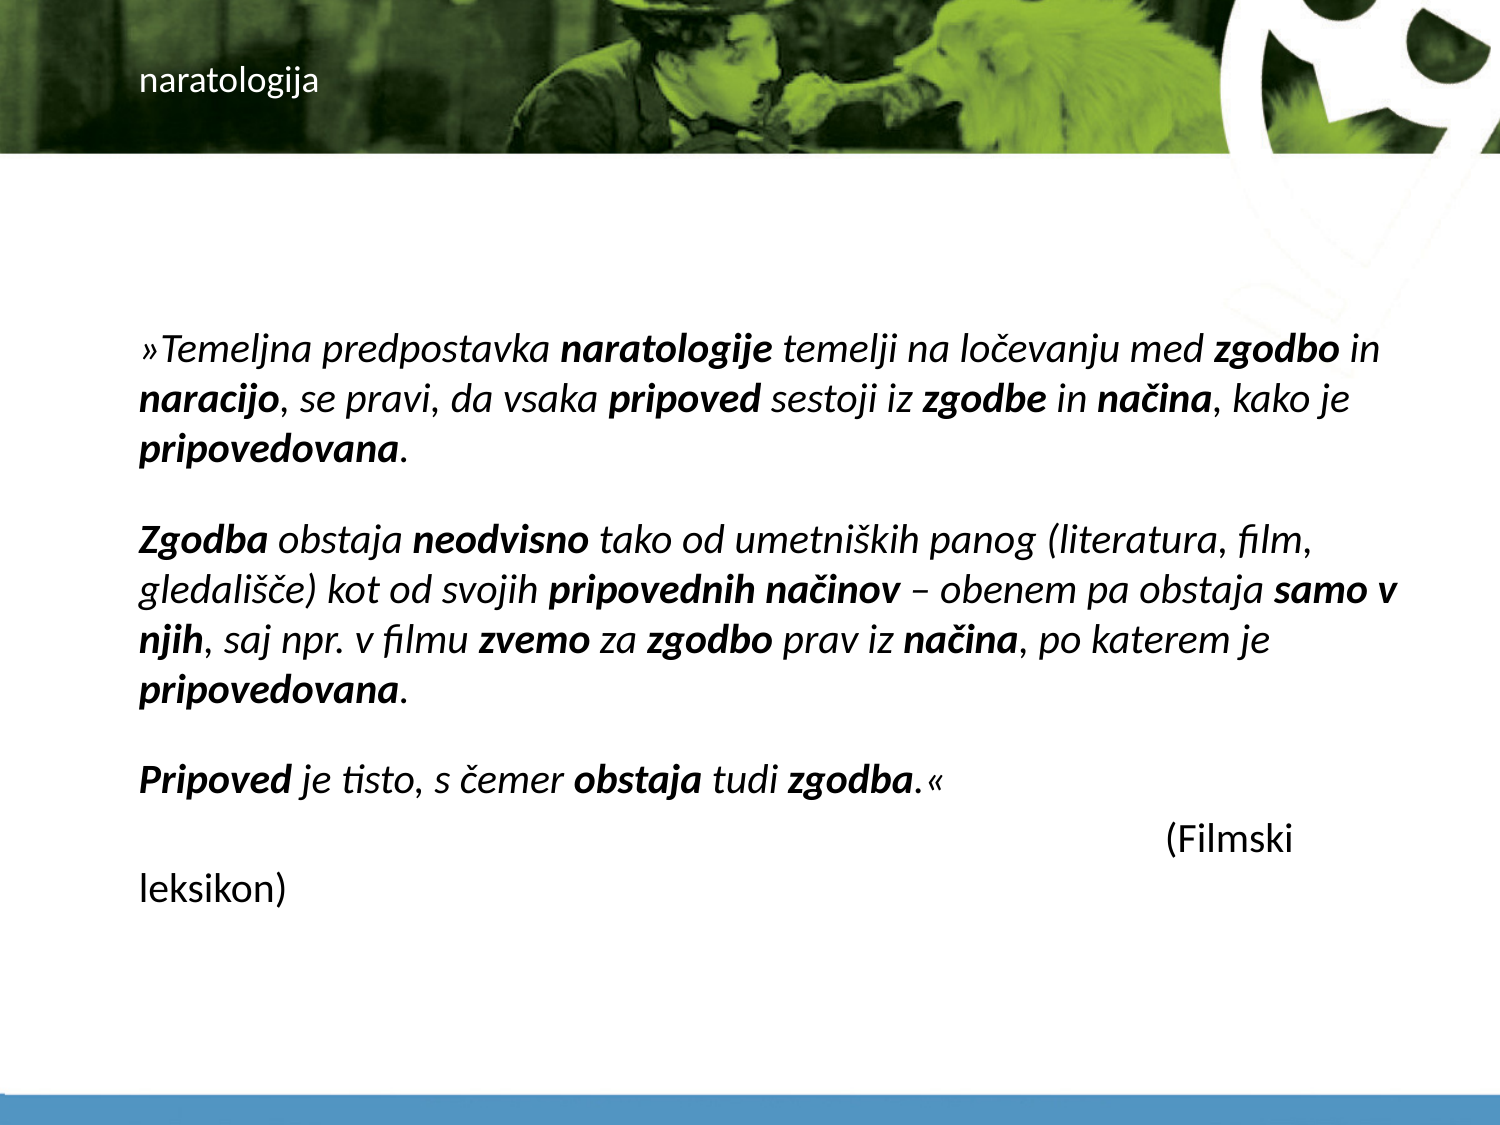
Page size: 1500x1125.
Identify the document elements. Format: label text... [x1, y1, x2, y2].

picture [0, 0, 1500, 1125]
list »Temeljna predpostavka naratologije temelji na ločevanju med zgodbo in naracijo, se pravi, da vsaka pripoved sestoji iz zgodbe in načina, kako je pripovedovana. Zgodba obstaja neodvisno tako od umetniških panog (literatura, film, gledališče) kot od svojih pripovednih načinov – obenem pa obstaja samo v njih, saj npr. v filmu zvemo za zgodbo prav iz načina, po katerem je pripovedovana. Pripoved je tisto, s čemer obstaja tudi zgodba.« (Filmski leksikon) [123, 255, 1459, 894]
title naratologija [123, 0, 1412, 149]
